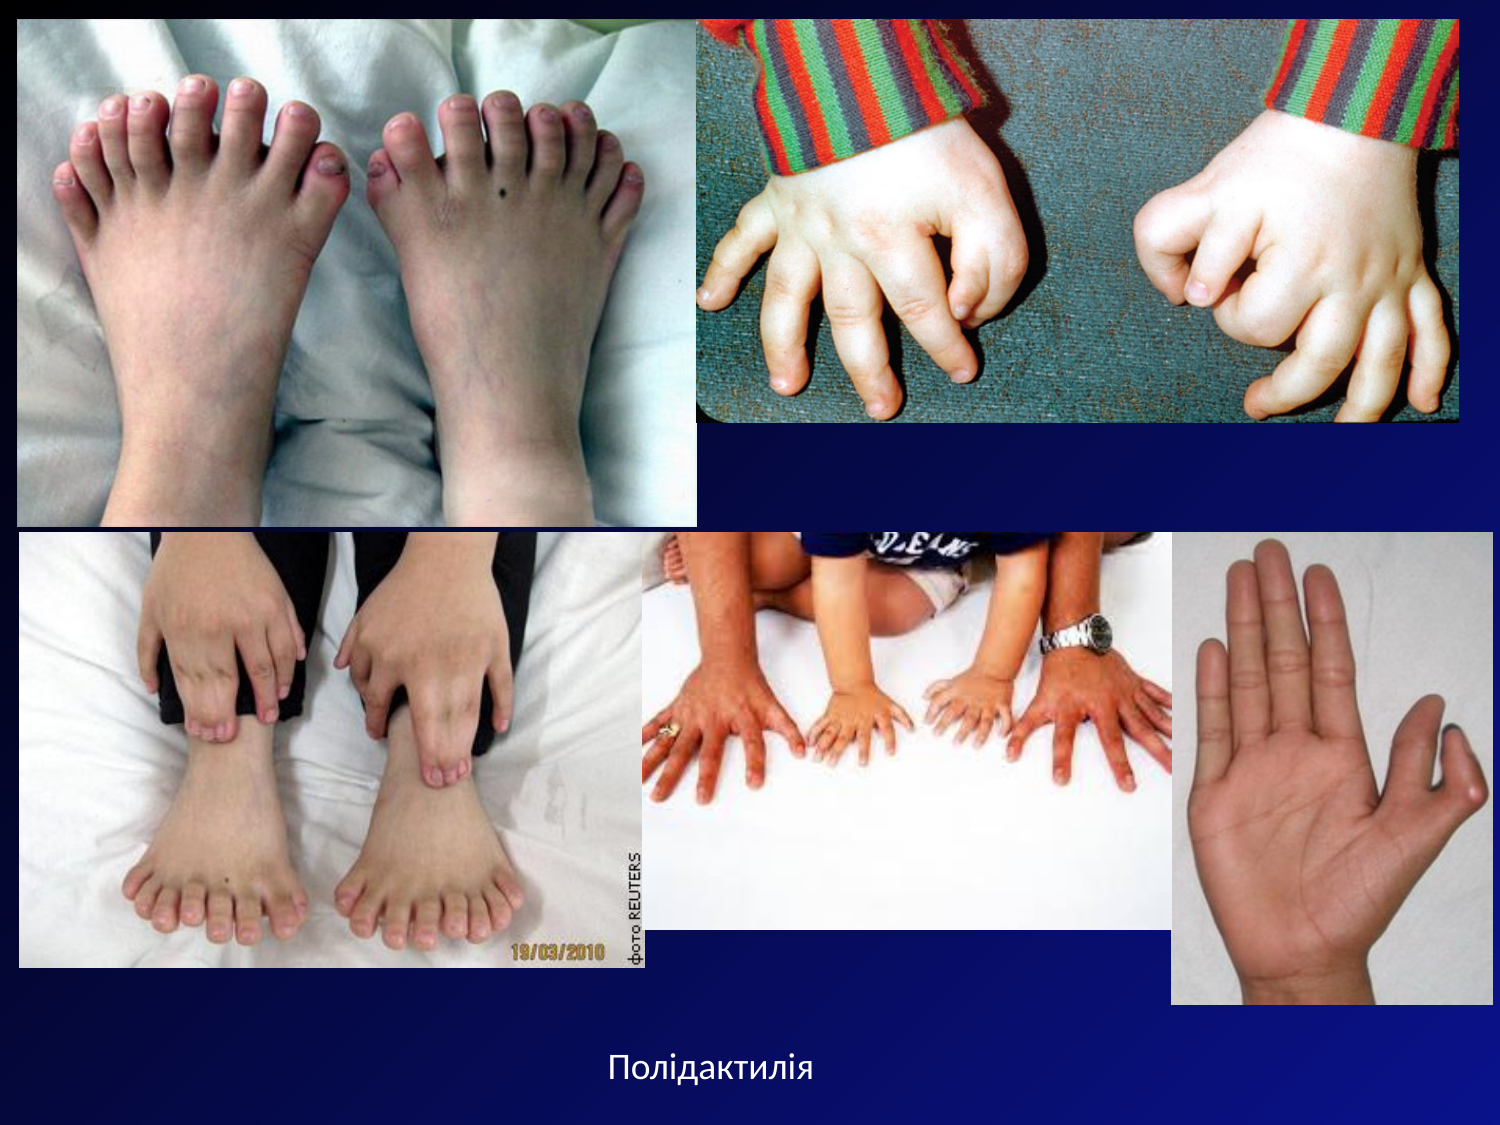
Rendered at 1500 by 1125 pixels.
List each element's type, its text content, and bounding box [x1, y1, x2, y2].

picture [17, 18, 1459, 528]
picture [19, 532, 1493, 1005]
text_box Полідактилія [592, 1034, 830, 1095]
